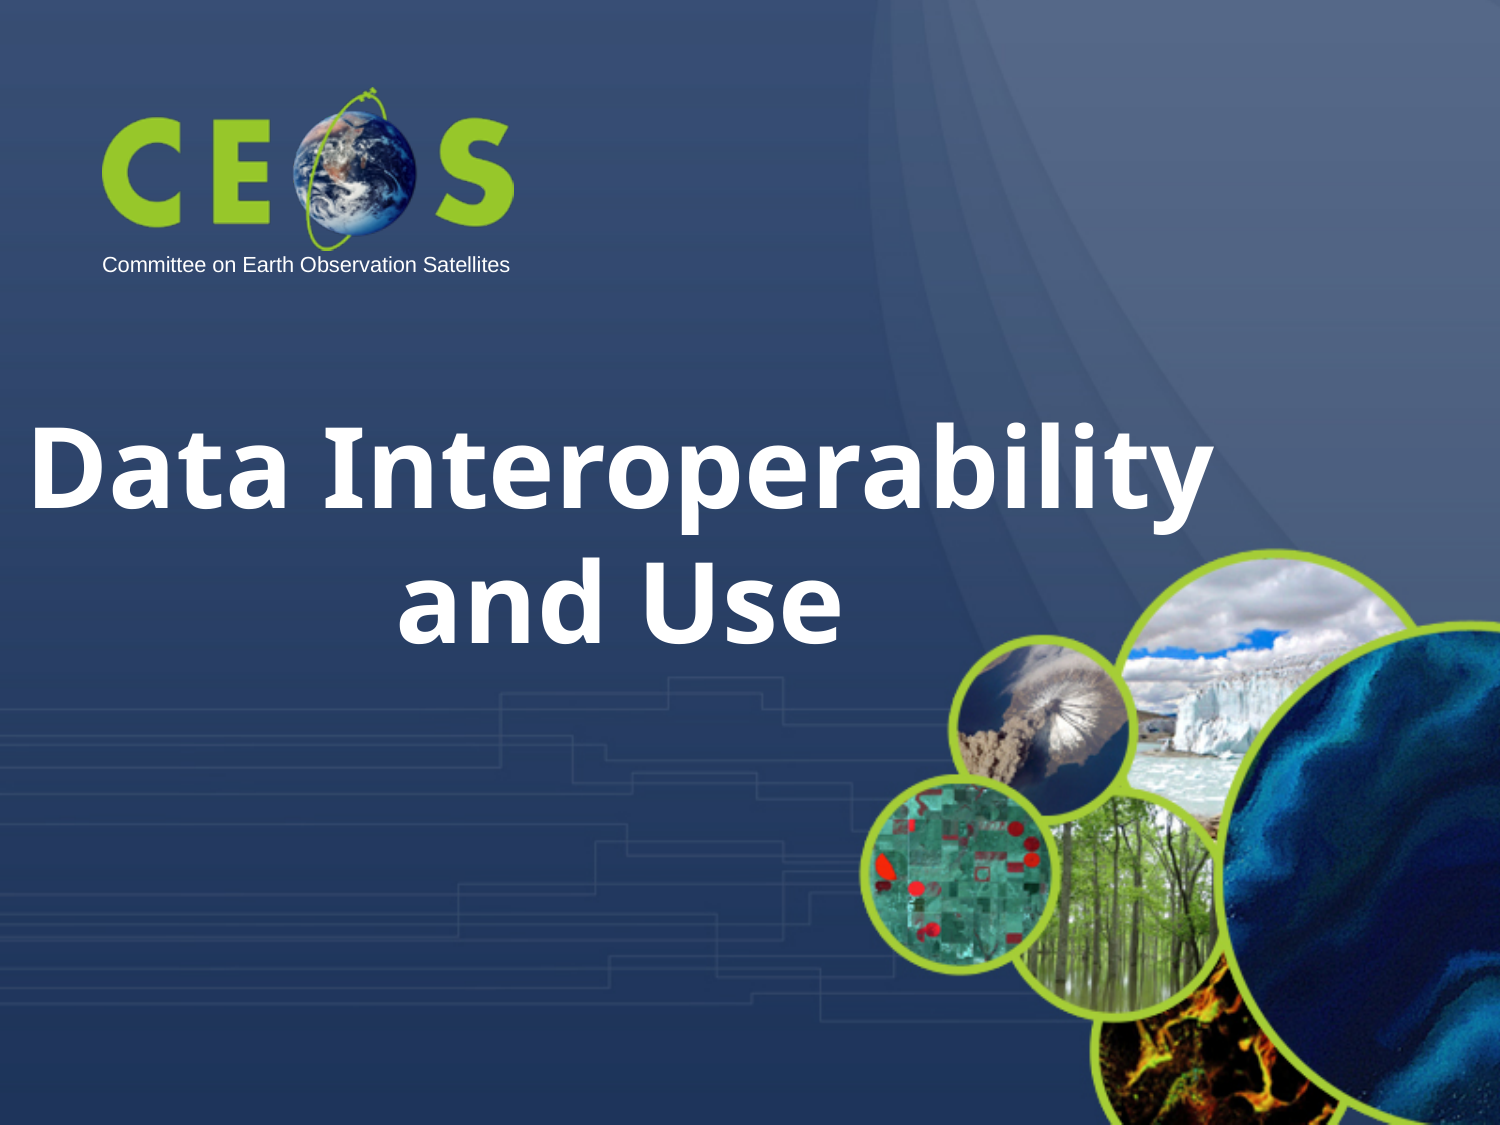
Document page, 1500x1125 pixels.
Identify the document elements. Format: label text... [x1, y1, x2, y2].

picture [1435, 1058, 1443, 1065]
text_box Committee on Earth Observation Satellites [102, 250, 563, 285]
picture [0, 0, 1500, 1125]
title Data Interoperability and Use [24, 374, 1217, 688]
